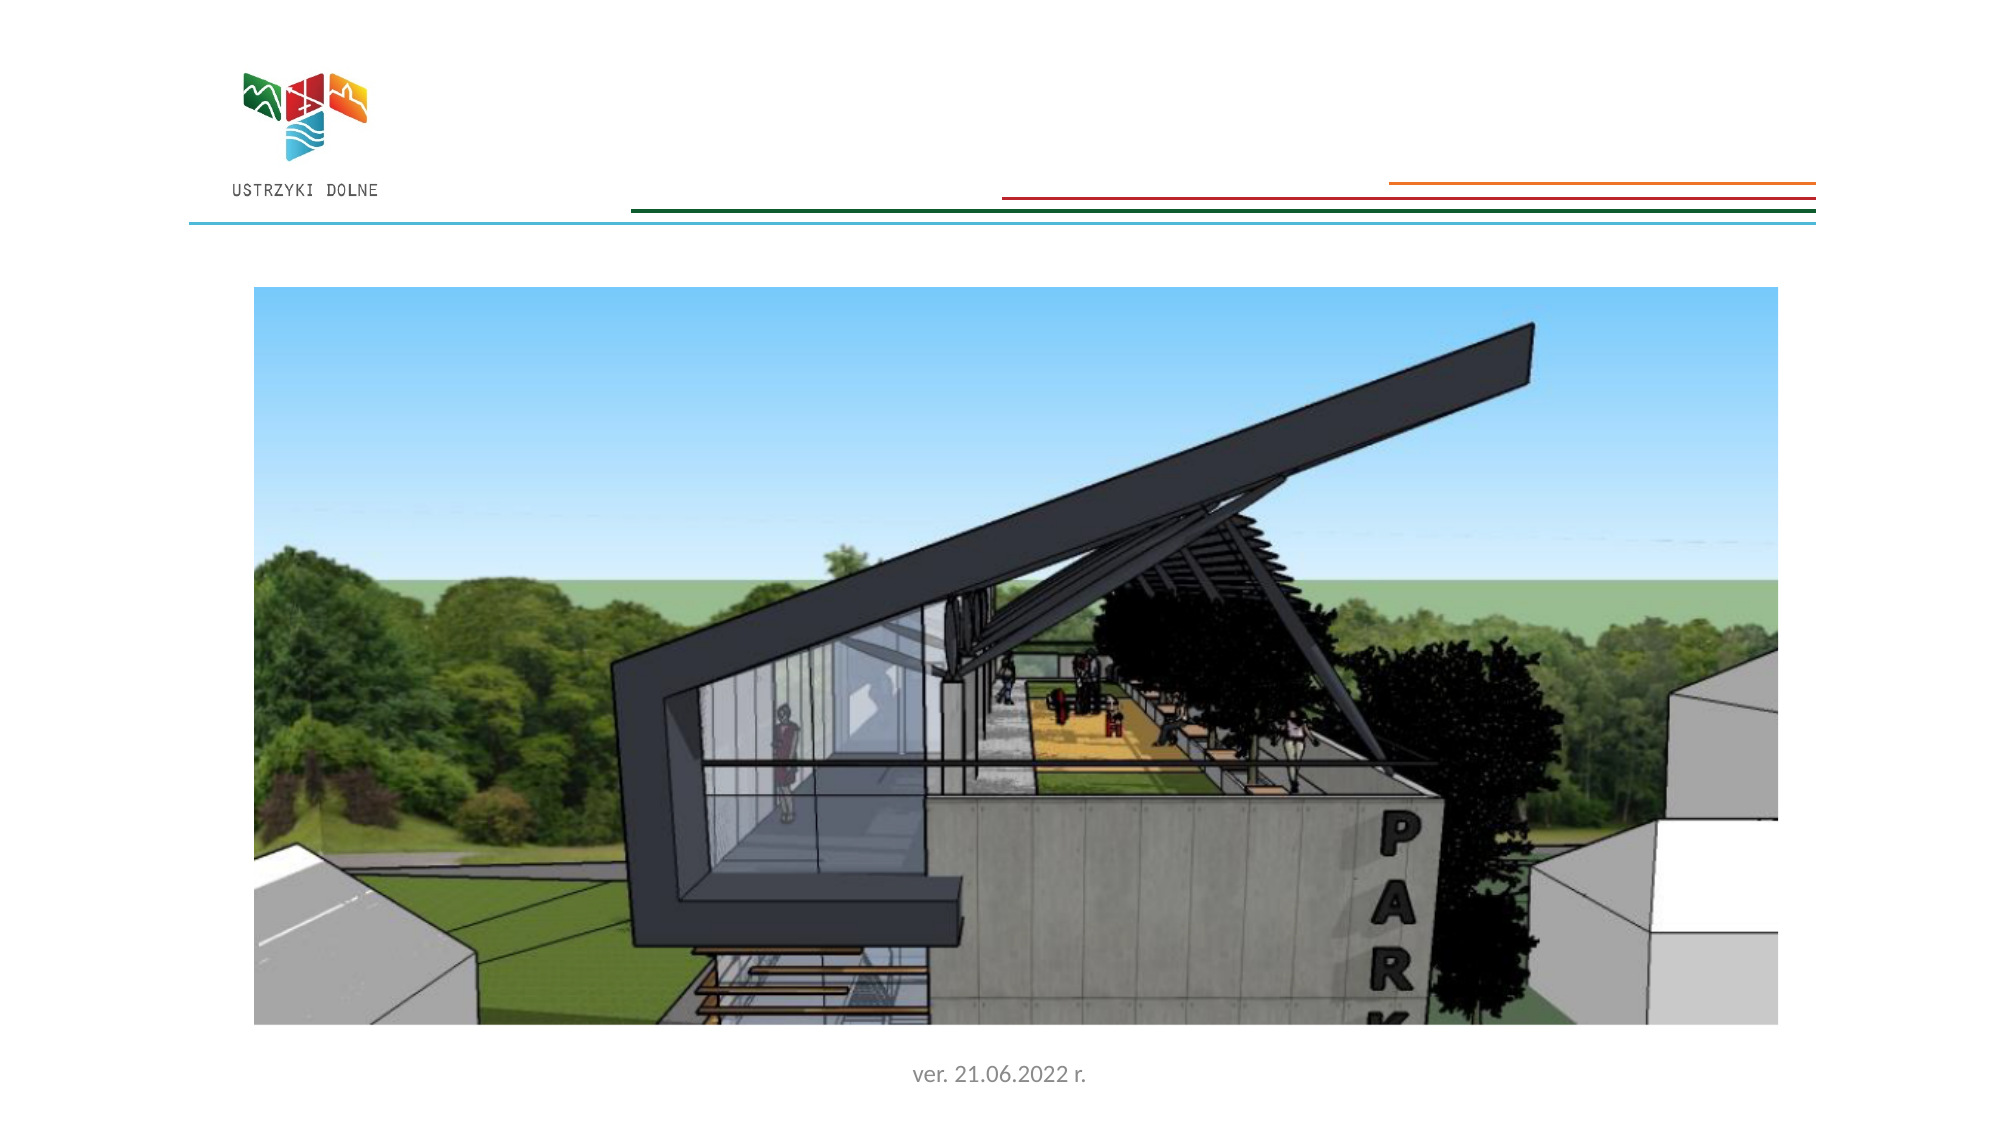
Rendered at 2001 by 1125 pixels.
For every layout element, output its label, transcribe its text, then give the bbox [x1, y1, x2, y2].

picture [188, 34, 425, 218]
footer ver. 21.06.2022 r. [662, 1042, 1338, 1103]
picture [254, 287, 1779, 1028]
